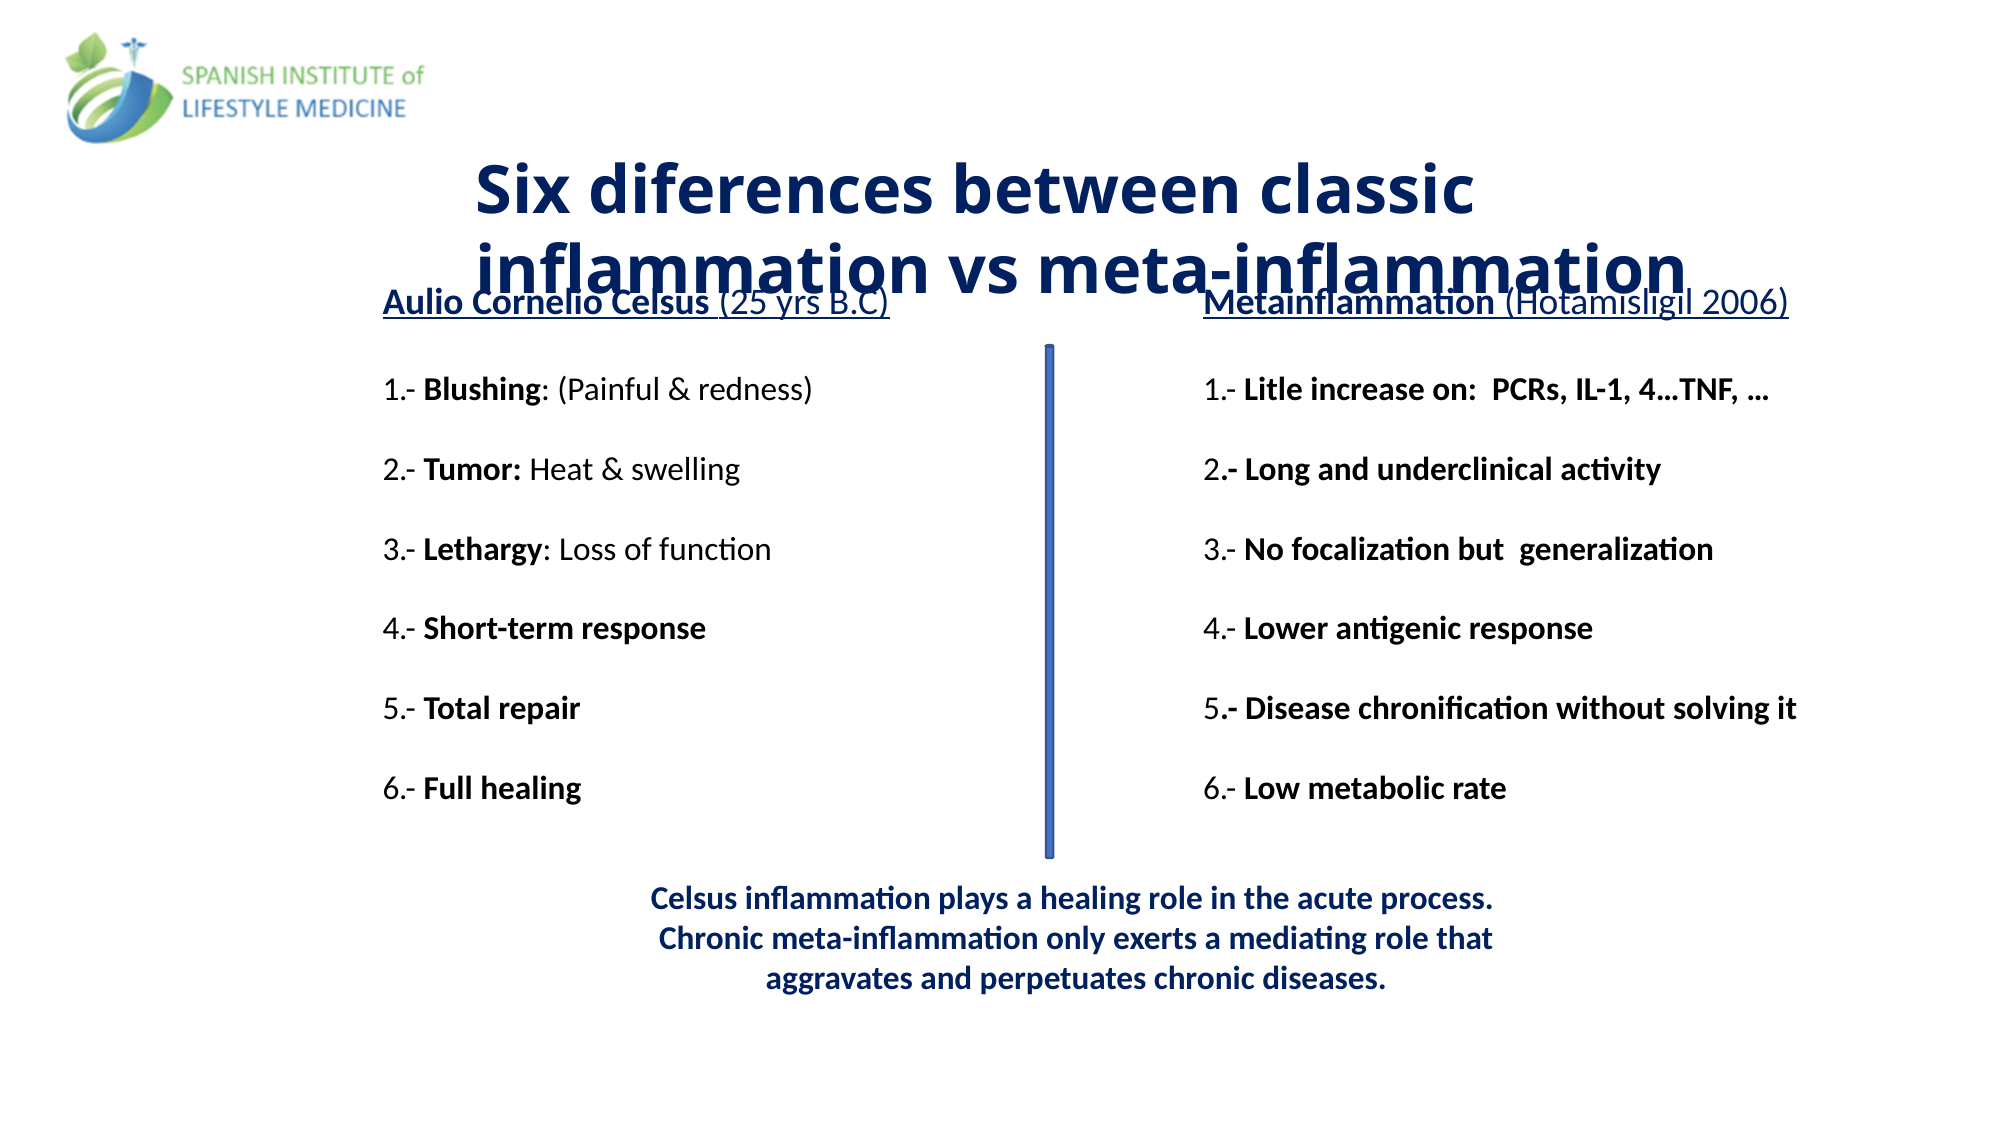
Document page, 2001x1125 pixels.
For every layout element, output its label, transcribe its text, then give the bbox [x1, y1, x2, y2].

picture [32, 13, 461, 161]
text_box [1044, 343, 1055, 860]
text_box Six diferences between classic inflammation vs meta-inflammation [460, 139, 1772, 315]
text_box Aulio Cornelio Celsus (25 yrs B.C) 1.- Blushing: (Painful & redness) 2.- Tumor: Heat & swelling 3.- Lethargy: Loss of function 4.- Short-term response 5.- Total repair 6.- Full healing [367, 269, 1111, 904]
text_box Celsus inflammation plays a healing role in the acute process. Chronic meta-inflammation only exerts a mediating role that aggravates and perpetuates chronic diseases. [568, 868, 1585, 1004]
text_box Metainflammation (Hotamisligil 2006) 1.- Litle increase on: PCRs, IL-1, 4…TNF, … 2.- Long and underclinical activity 3.- No focalization but generalization 4.- Lower antigenic response 5.- Disease chronification without solving it 6.- Low metabolic rate [1188, 269, 1828, 904]
